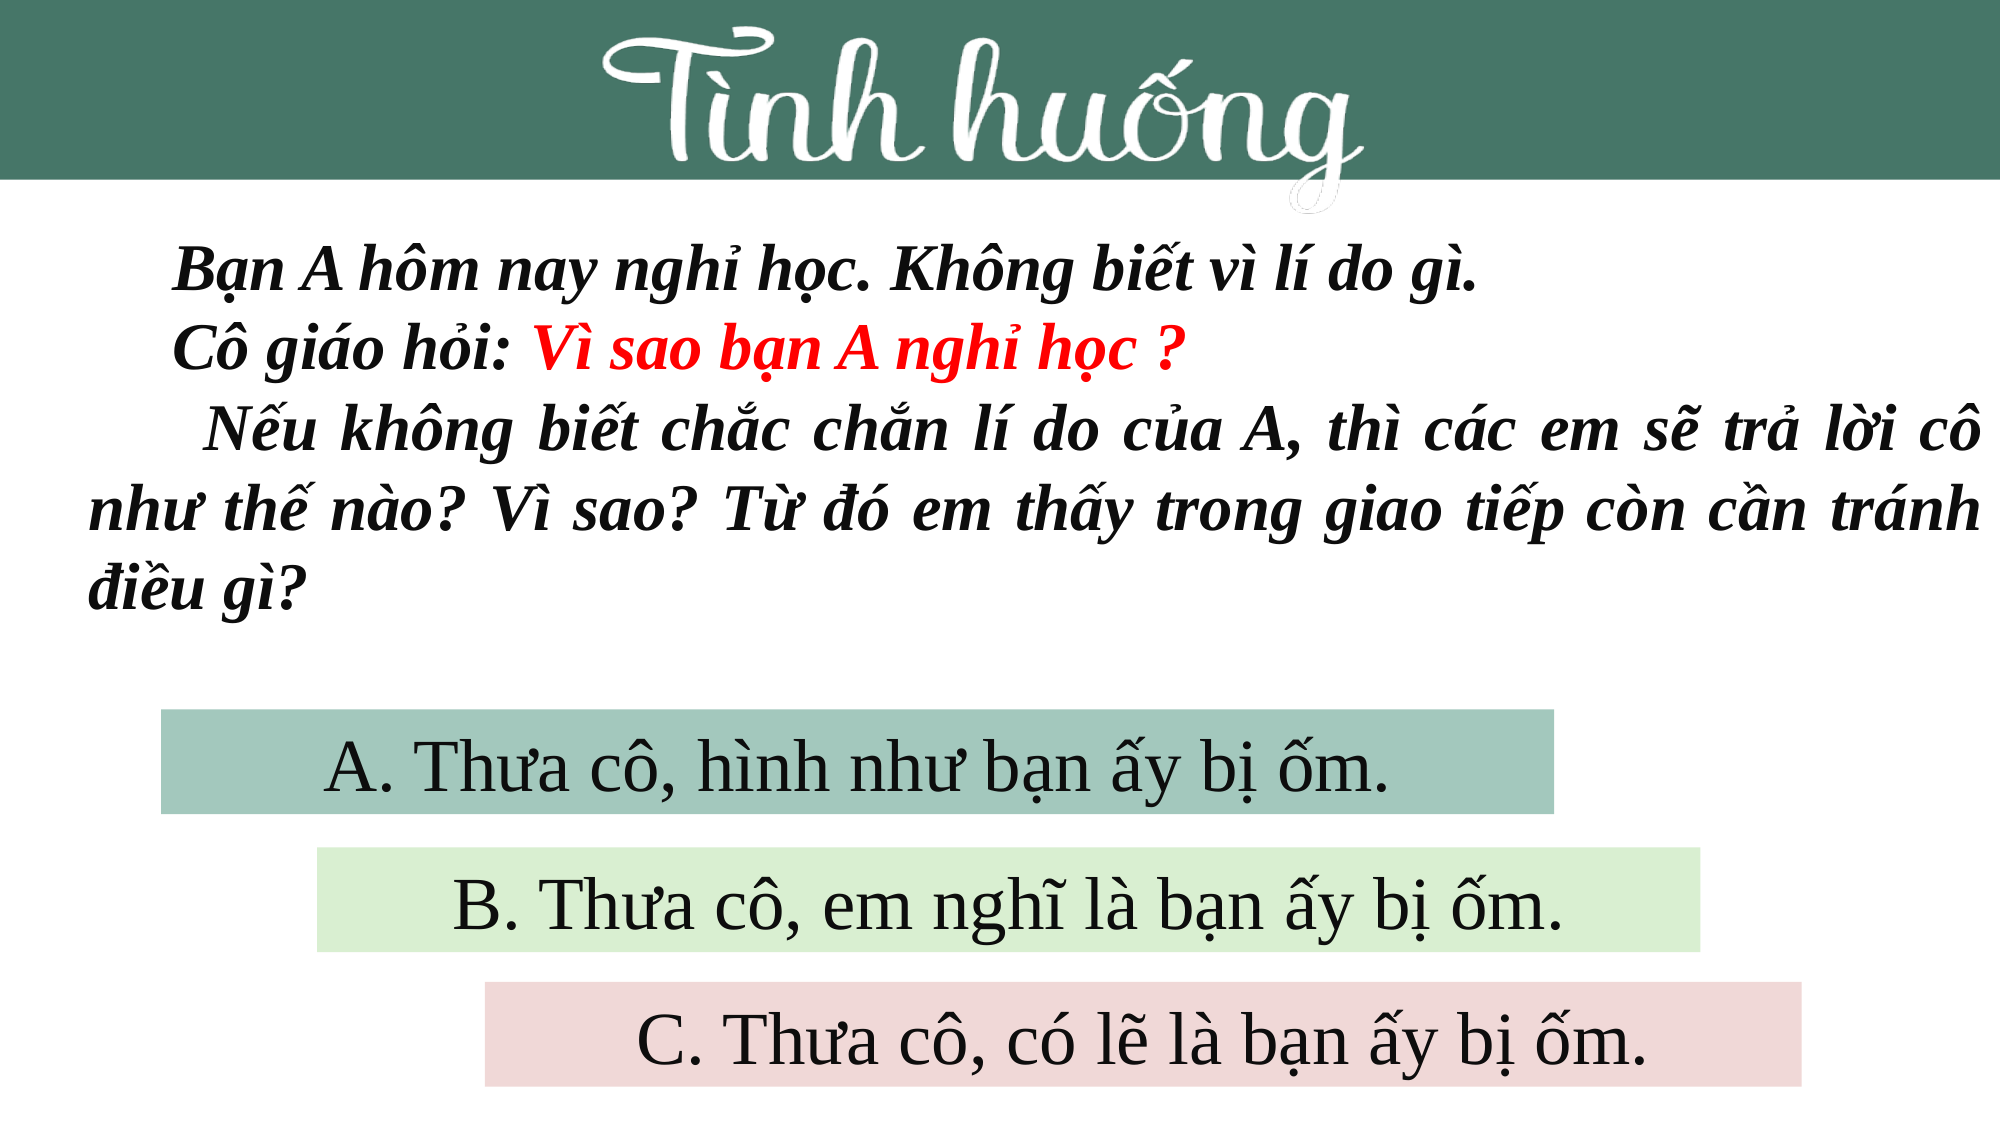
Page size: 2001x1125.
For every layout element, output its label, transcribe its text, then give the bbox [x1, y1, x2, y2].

text_box [1508, 0, 2000, 181]
text_box [0, 0, 492, 181]
text_box C. Thưa cô, có lẽ là bạn ấy bị ốm. [484, 981, 1802, 1087]
picture [492, 0, 1508, 302]
text_box A. Thưa cô, hình như bạn ấy bị ốm. [161, 709, 1555, 815]
text_box Bạn A hôm nay nghỉ học. Không biết vì lí do gì. Cô giáo hỏi: Vì sao bạn A nghỉ học ? Nếu không biết chắc chắn lí do của A, thì các em sẽ trả lời cô như thế nào? Vì sao? Từ đó em thấy trong giao tiếp còn cần tránh điều gì? [73, 216, 2000, 631]
text_box B. Thưa cô, em nghĩ là bạn ấy bị ốm. [317, 847, 1701, 953]
